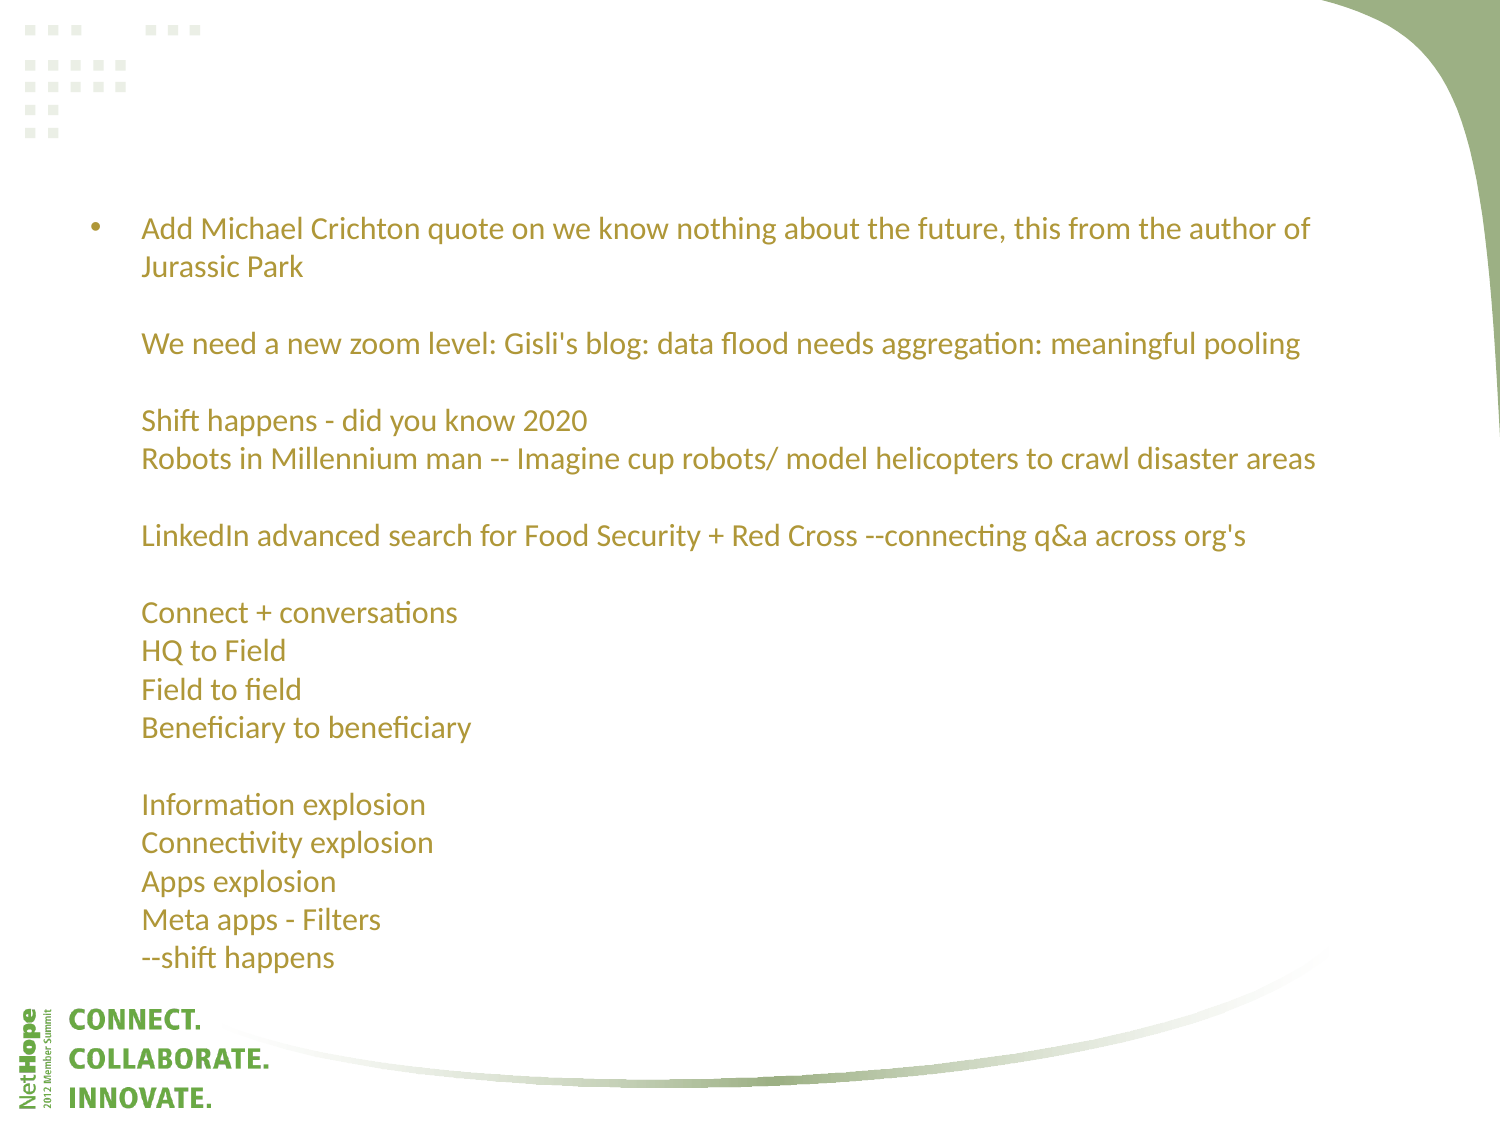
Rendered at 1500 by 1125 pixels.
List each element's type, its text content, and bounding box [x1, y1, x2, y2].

picture [9, 992, 275, 1125]
list Add Michael Crichton quote on we know nothing about the future, this from the author of Jurassic Park We need a new zoom level: Gisli's blog: data flood needs aggregation: meaningful pooling Shift happens - did you know 2020 Robots in Millennium man -- Imagine cup robots/ model helicopters to crawl disaster areas LinkedIn advanced search for Food Security + Red Cross --connecting q&a across org's Connect + conversations HQ to Field Field to field Beneficiary to beneficiary Information explosion Connectivity explosion Apps explosion Meta apps - Filters --shift happens [75, 200, 1425, 988]
